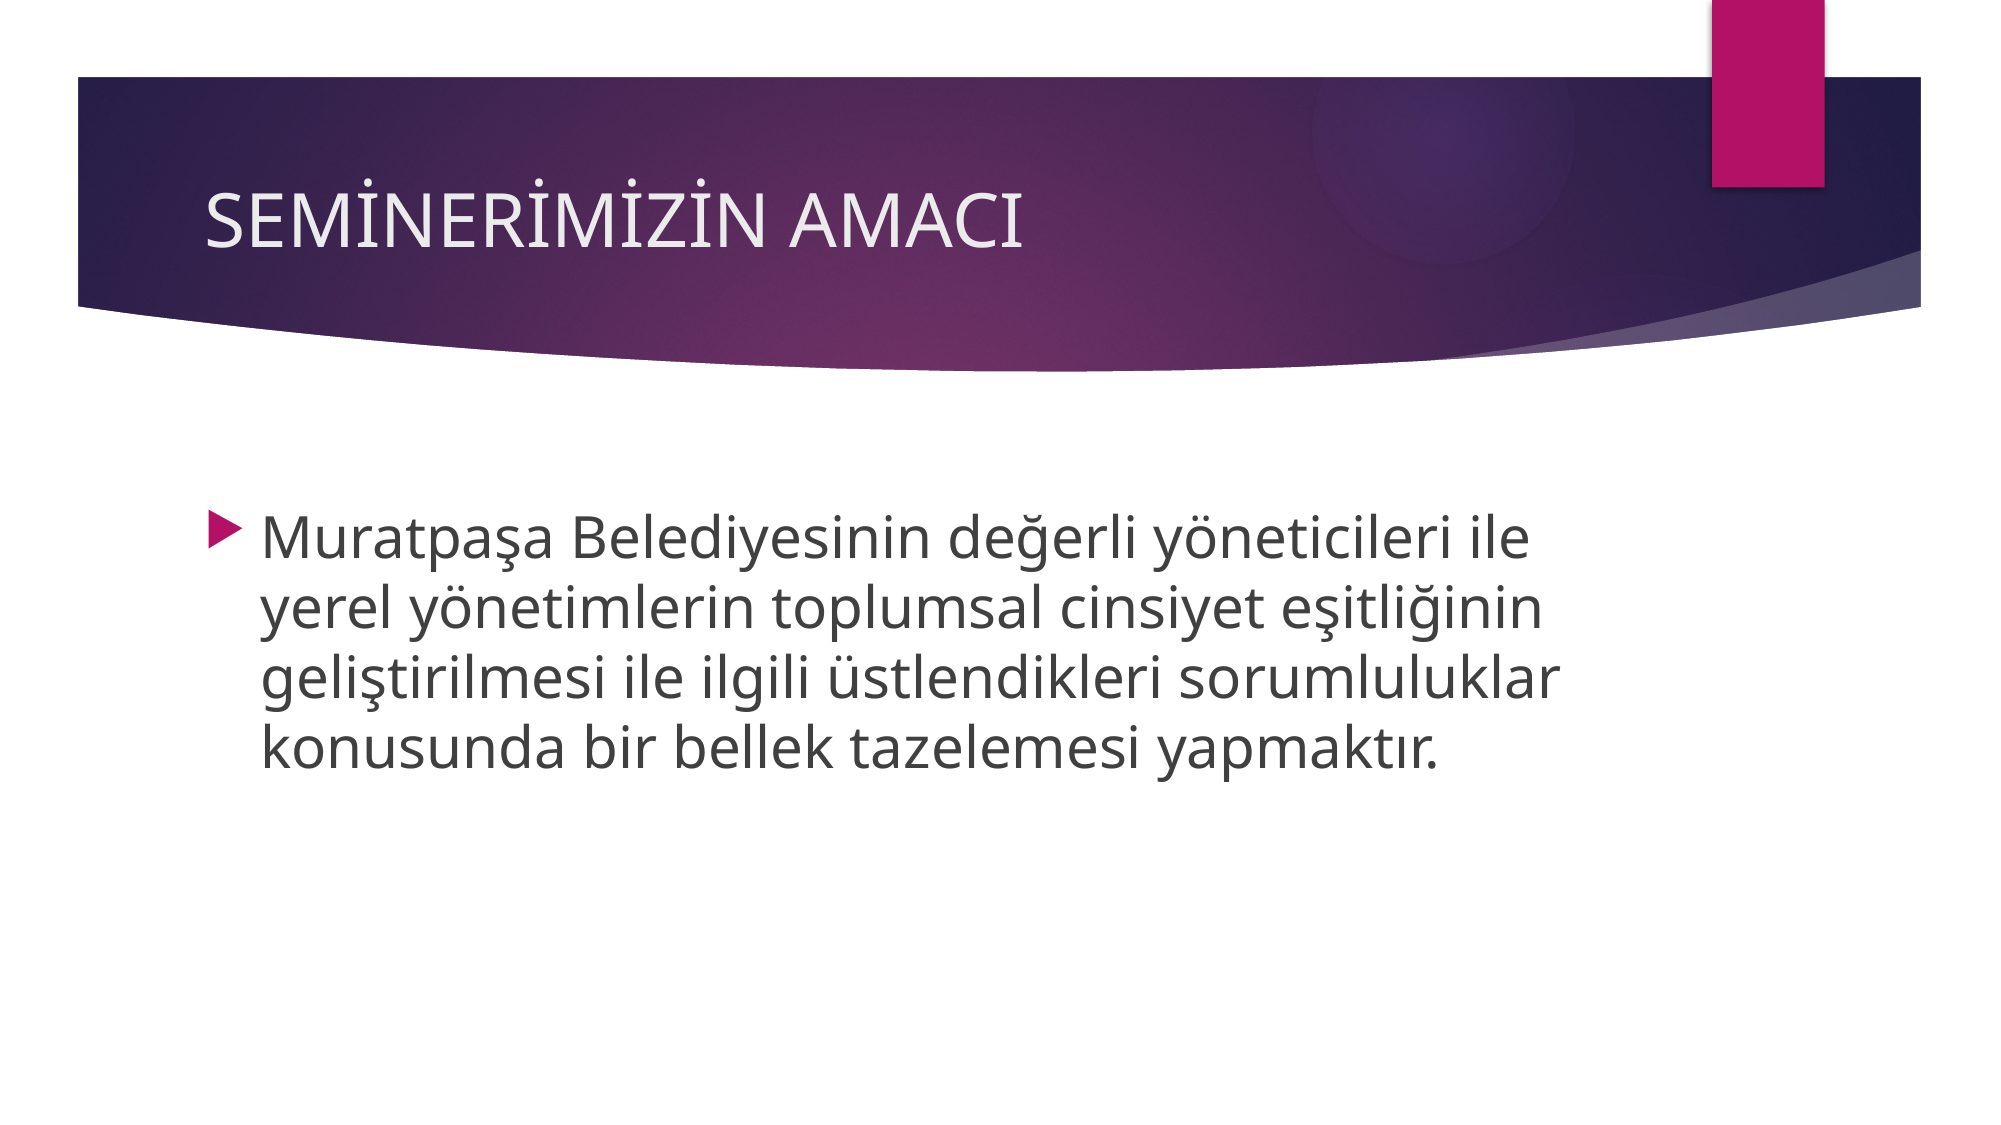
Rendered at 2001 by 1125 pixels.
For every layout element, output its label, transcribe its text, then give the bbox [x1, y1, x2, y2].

title SEMİNERİMİZİN AMACI [189, 159, 1627, 276]
list Muratpaşa Belediyesinin değerli yöneticileri ile yerel yönetimlerin toplumsal cinsiyet eşitliğinin geliştirilmesi ile ilgili üstlendikleri sorumluluklar konusunda bir bellek tazelemesi yapmaktır. [189, 427, 1638, 988]
